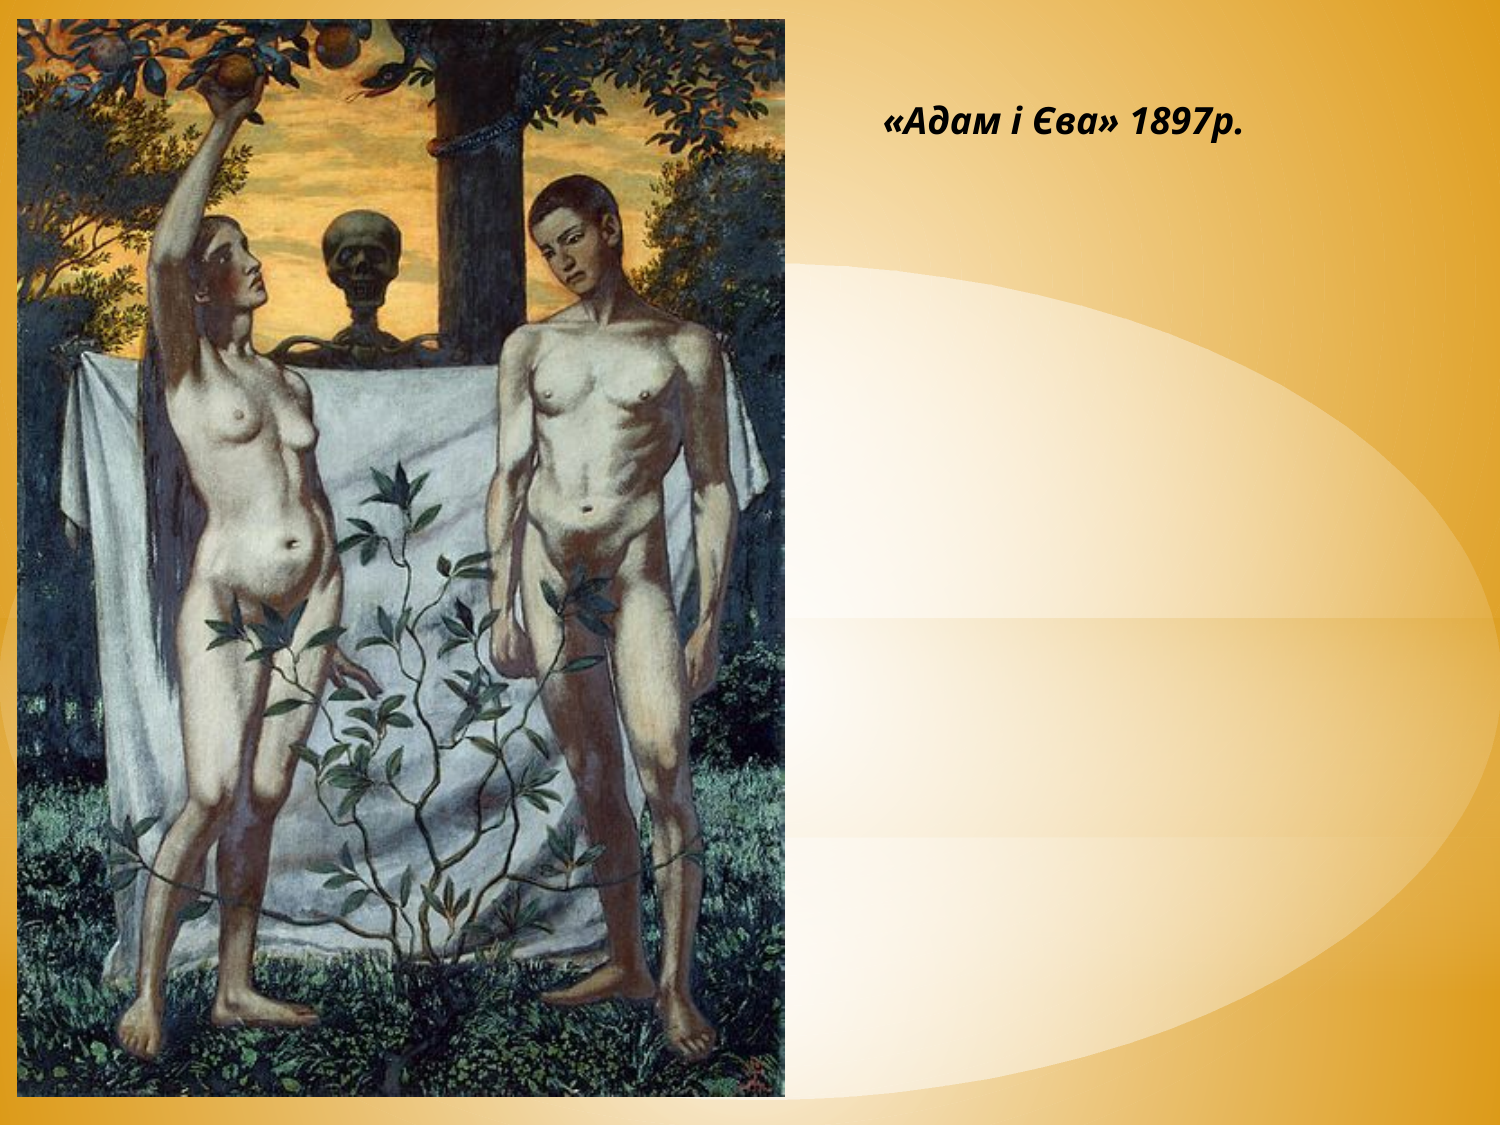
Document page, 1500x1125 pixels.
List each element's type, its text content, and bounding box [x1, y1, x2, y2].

text_box «Адам і Єва» 1897р. [868, 89, 1306, 150]
picture [17, 18, 785, 1098]
